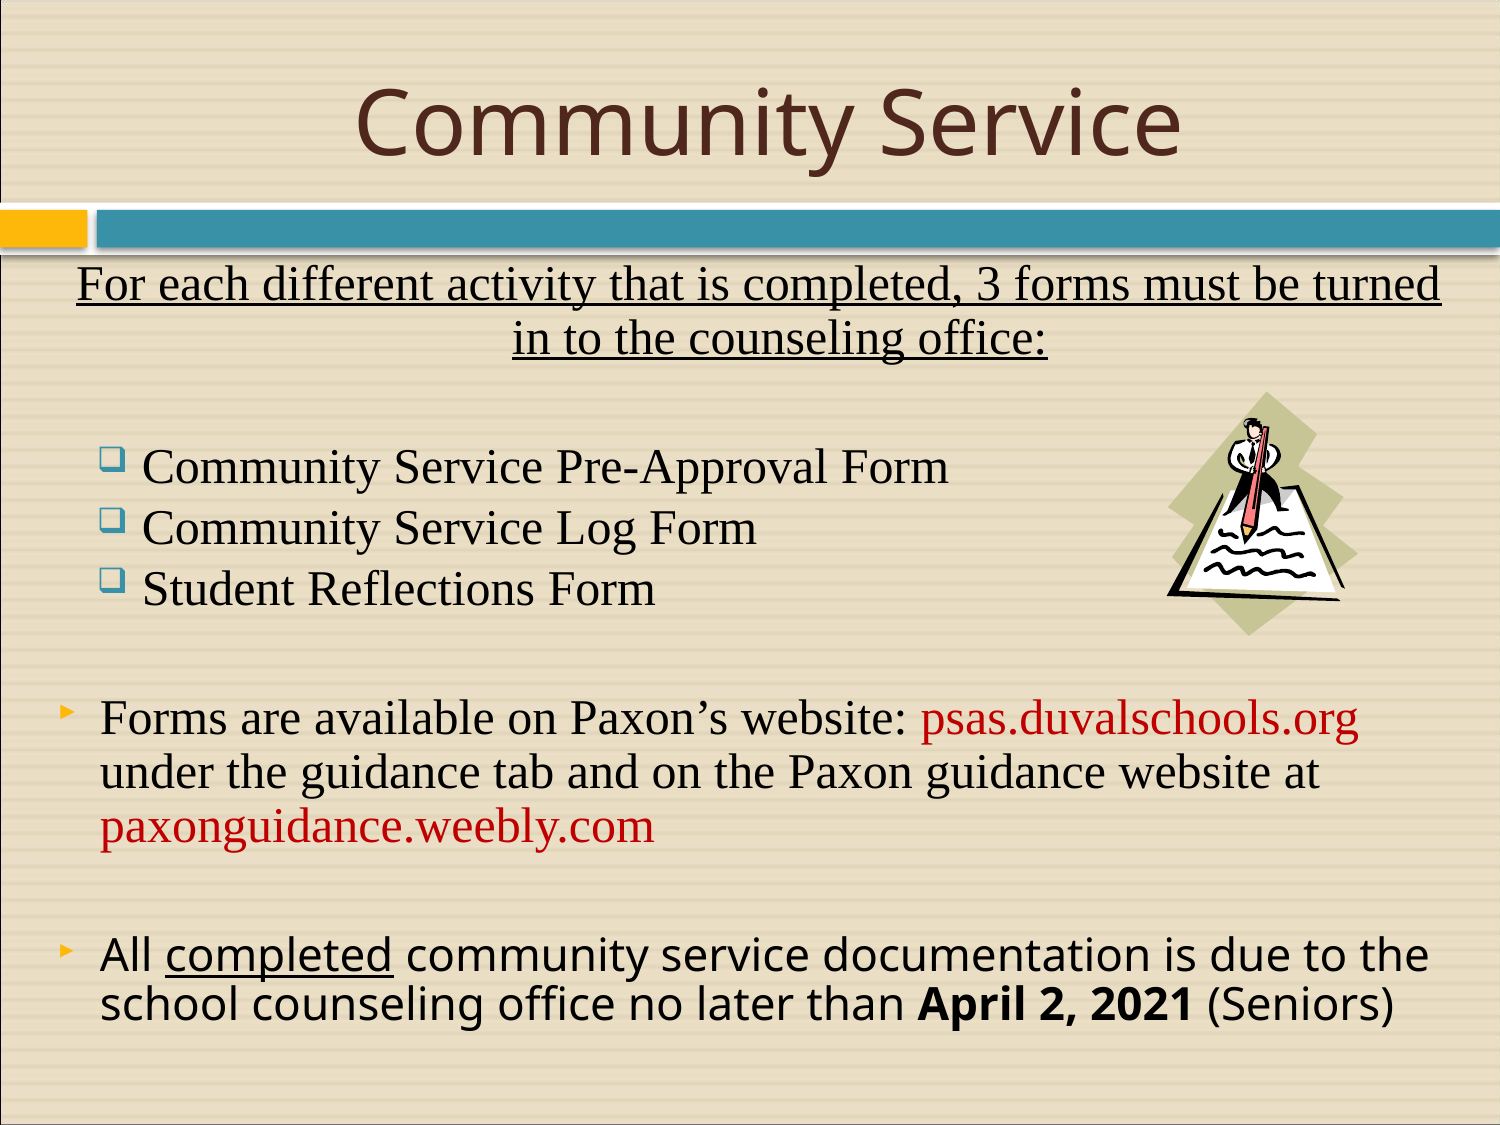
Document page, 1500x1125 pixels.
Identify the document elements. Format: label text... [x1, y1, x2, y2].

picture [0, 255, 1500, 1125]
list For each different activity that is completed, 3 forms must be turned in to the counseling office: Community Service Pre-Approval Form Community Service Log Form Student Reflections Form Forms are available on Paxon’s website: psas.duvalschools.org under the guidance tab and on the Paxon guidance website at paxonguidance.weebly.com All completed community service documentation is due to the school counseling office no later than April 2, 2021 (Seniors) [24, 212, 1475, 1068]
picture [0, 0, 1500, 202]
title Community Service [100, 37, 1438, 200]
picture [1162, 387, 1363, 641]
